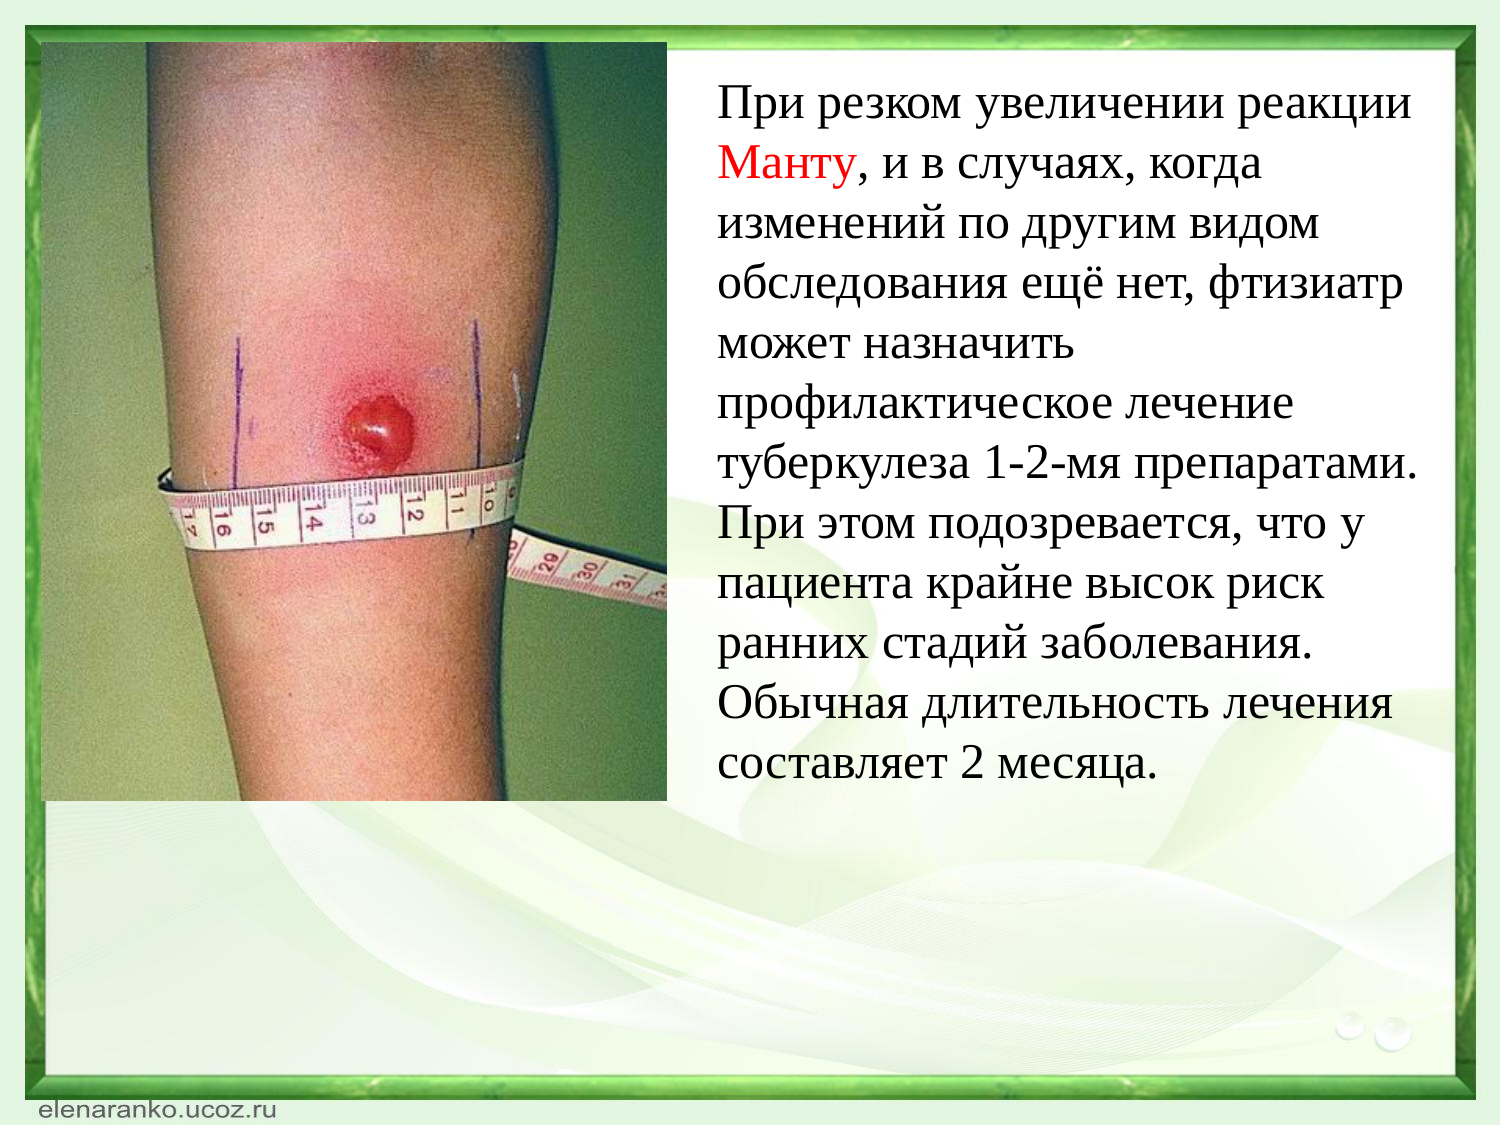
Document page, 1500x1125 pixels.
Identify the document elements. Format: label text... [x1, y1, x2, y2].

picture [0, 0, 1500, 1125]
text_box При резком увеличении реакции Манту, и в случаях, когда изменений по другим видом обследования ещё нет, фтизиатр может назначить профилактическое лечение туберкулеза 1-2-мя препаратами. При этом подозревается, что у пациента крайне высок риск ранних стадий заболевания. Обычная длительность лечения составляет 2 месяца. [702, 61, 1453, 796]
